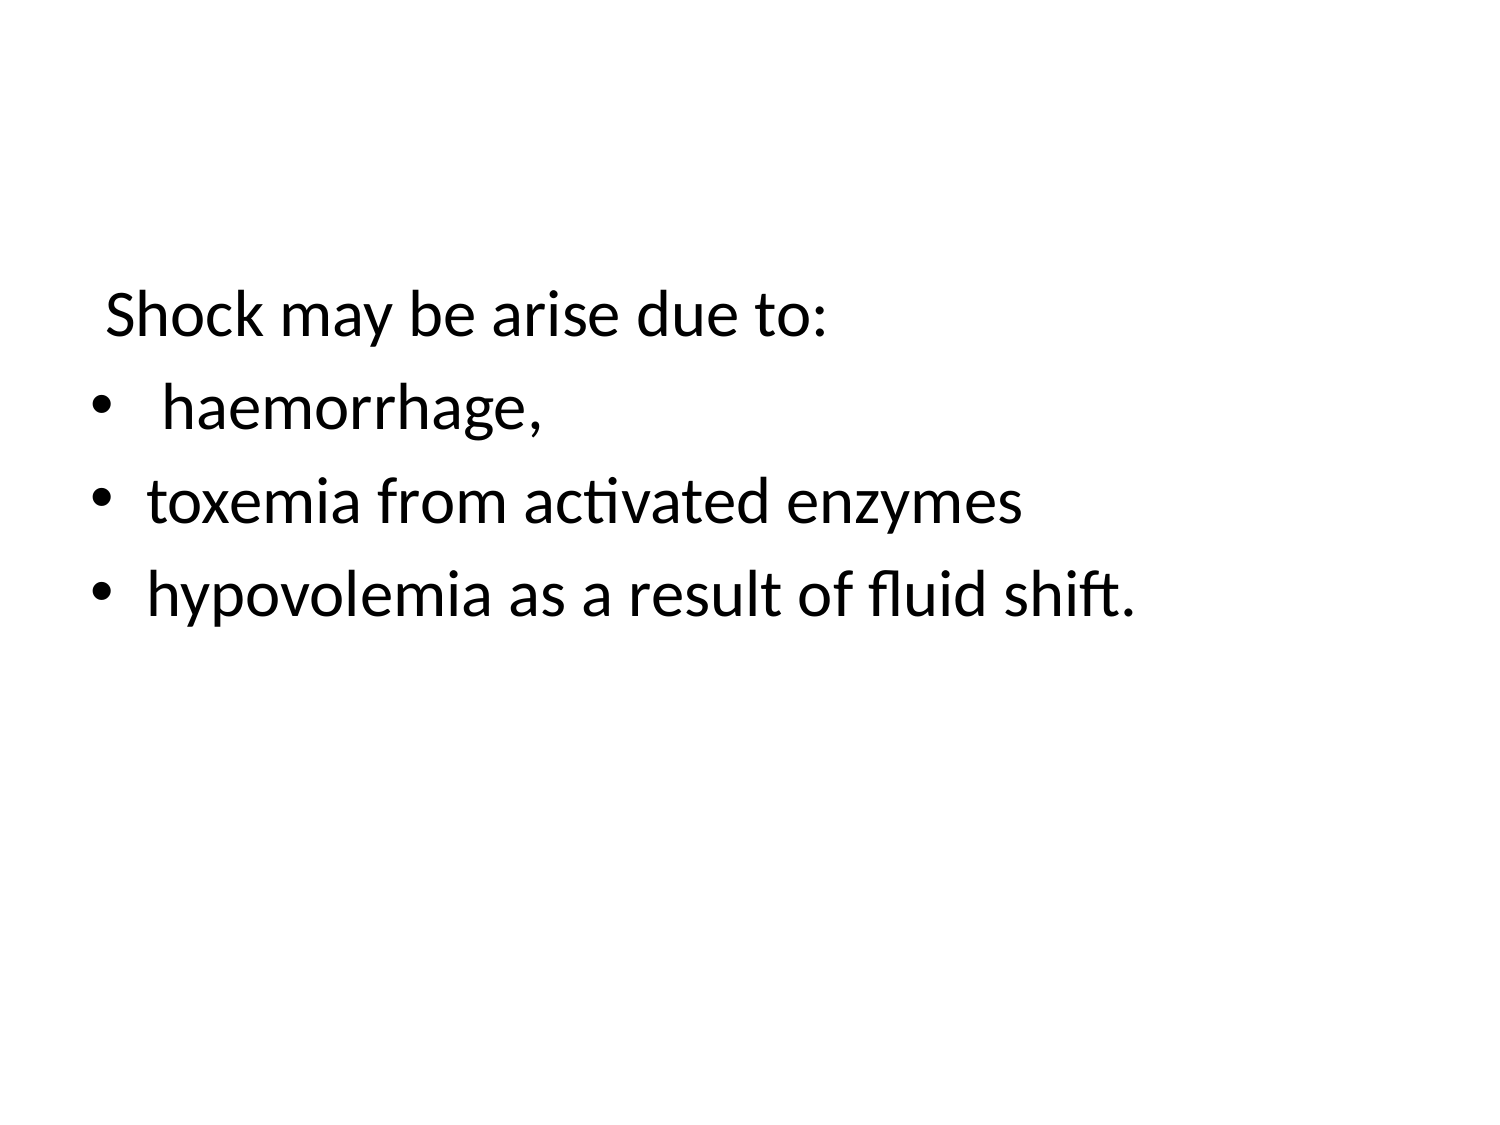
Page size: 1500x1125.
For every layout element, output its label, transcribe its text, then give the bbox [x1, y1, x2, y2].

list Shock may be arise due to: haemorrhage, toxemia from activated enzymes hypovolemia as a result of fluid shift. [75, 262, 1425, 1005]
